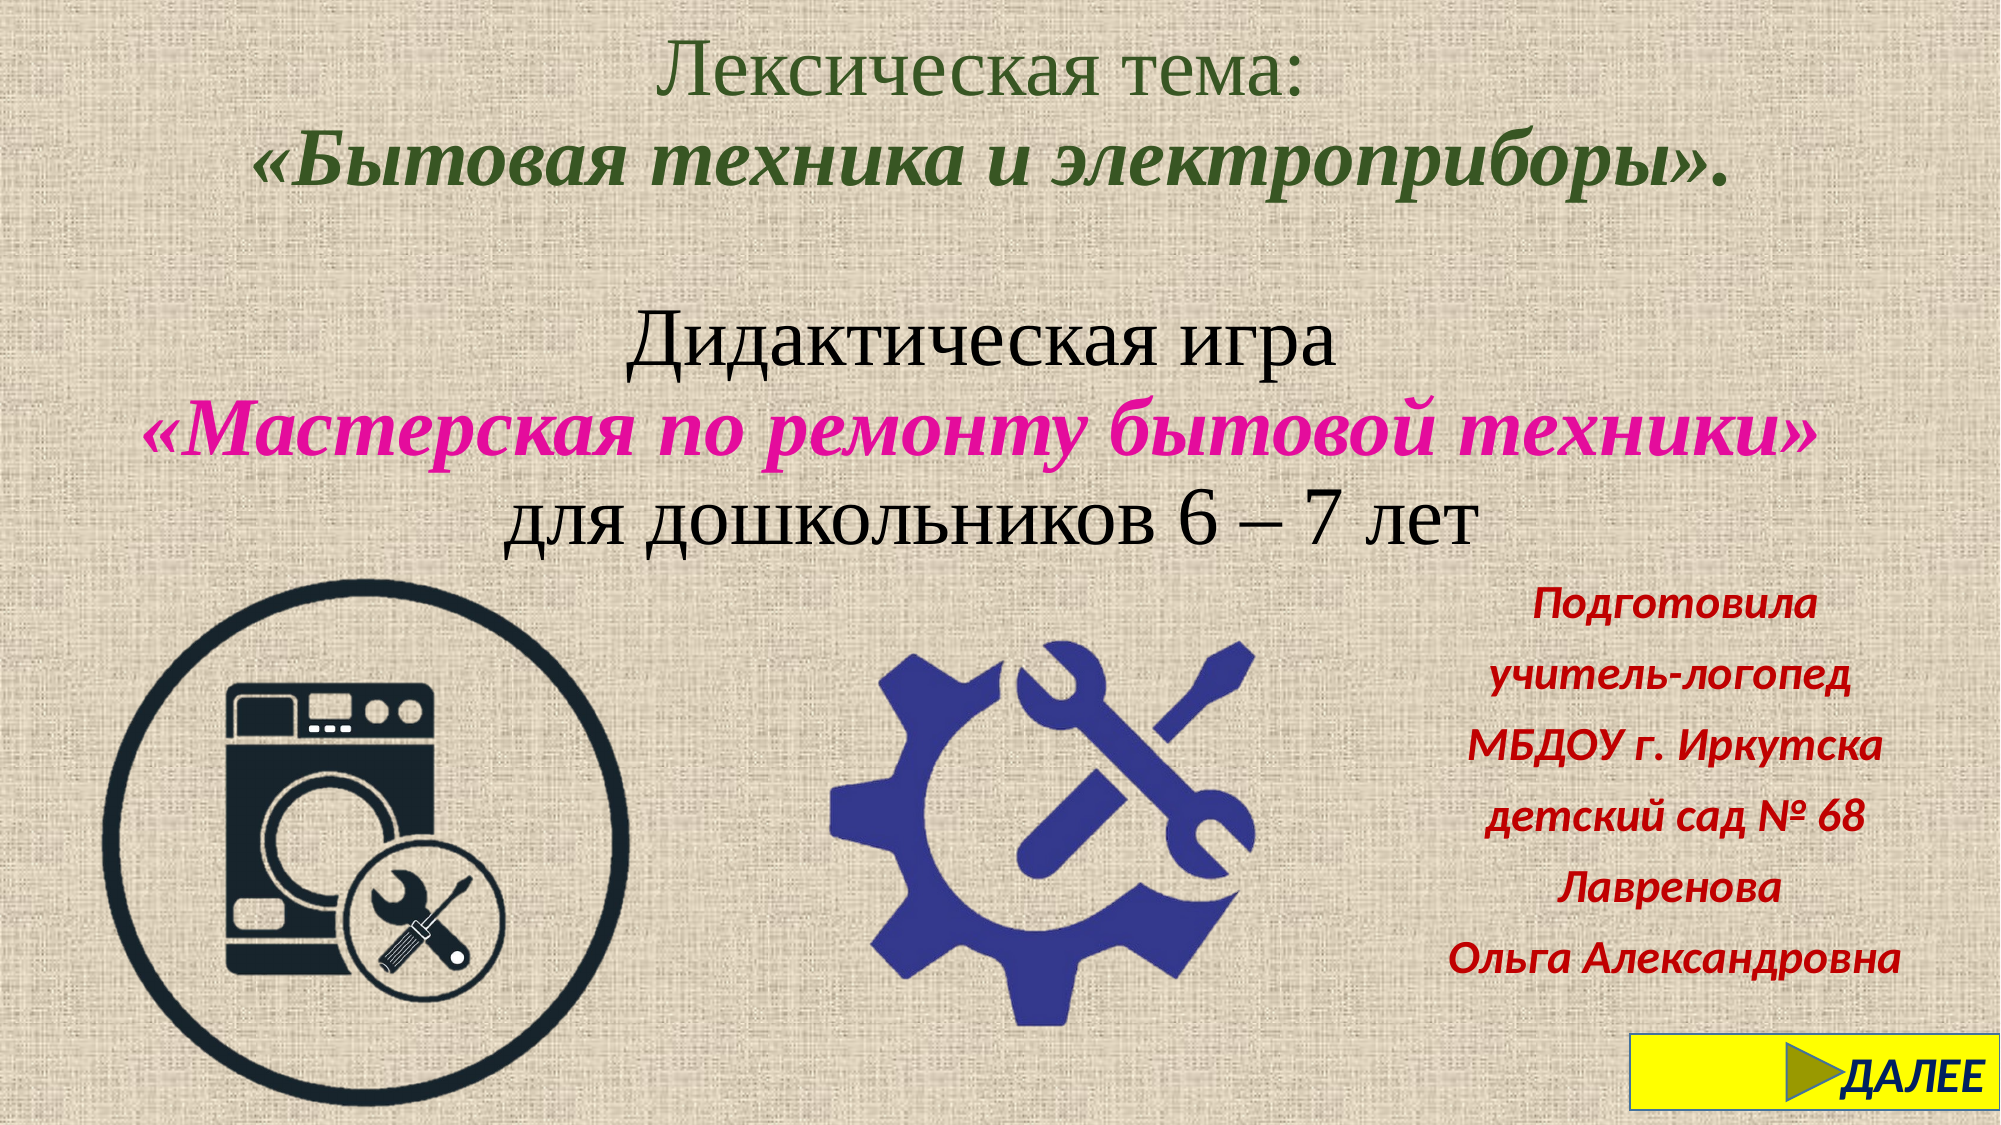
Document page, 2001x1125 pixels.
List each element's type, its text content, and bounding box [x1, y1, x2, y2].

picture [0, 0, 2001, 1125]
text_box ДАЛЕЕ [1629, 1033, 2000, 1111]
title Лексическая тема: «Бытовая техника и электроприборы». Дидактическая игра «Мастерская по ремонту бытовой техники» для дошкольников 6 – 7 лет [39, 361, 1946, 571]
subtitle Подготовила учитель-логопед МБДОУ г. Иркутска детский сад № 68 Лавренова Ольга Александровна [1405, 570, 1946, 992]
